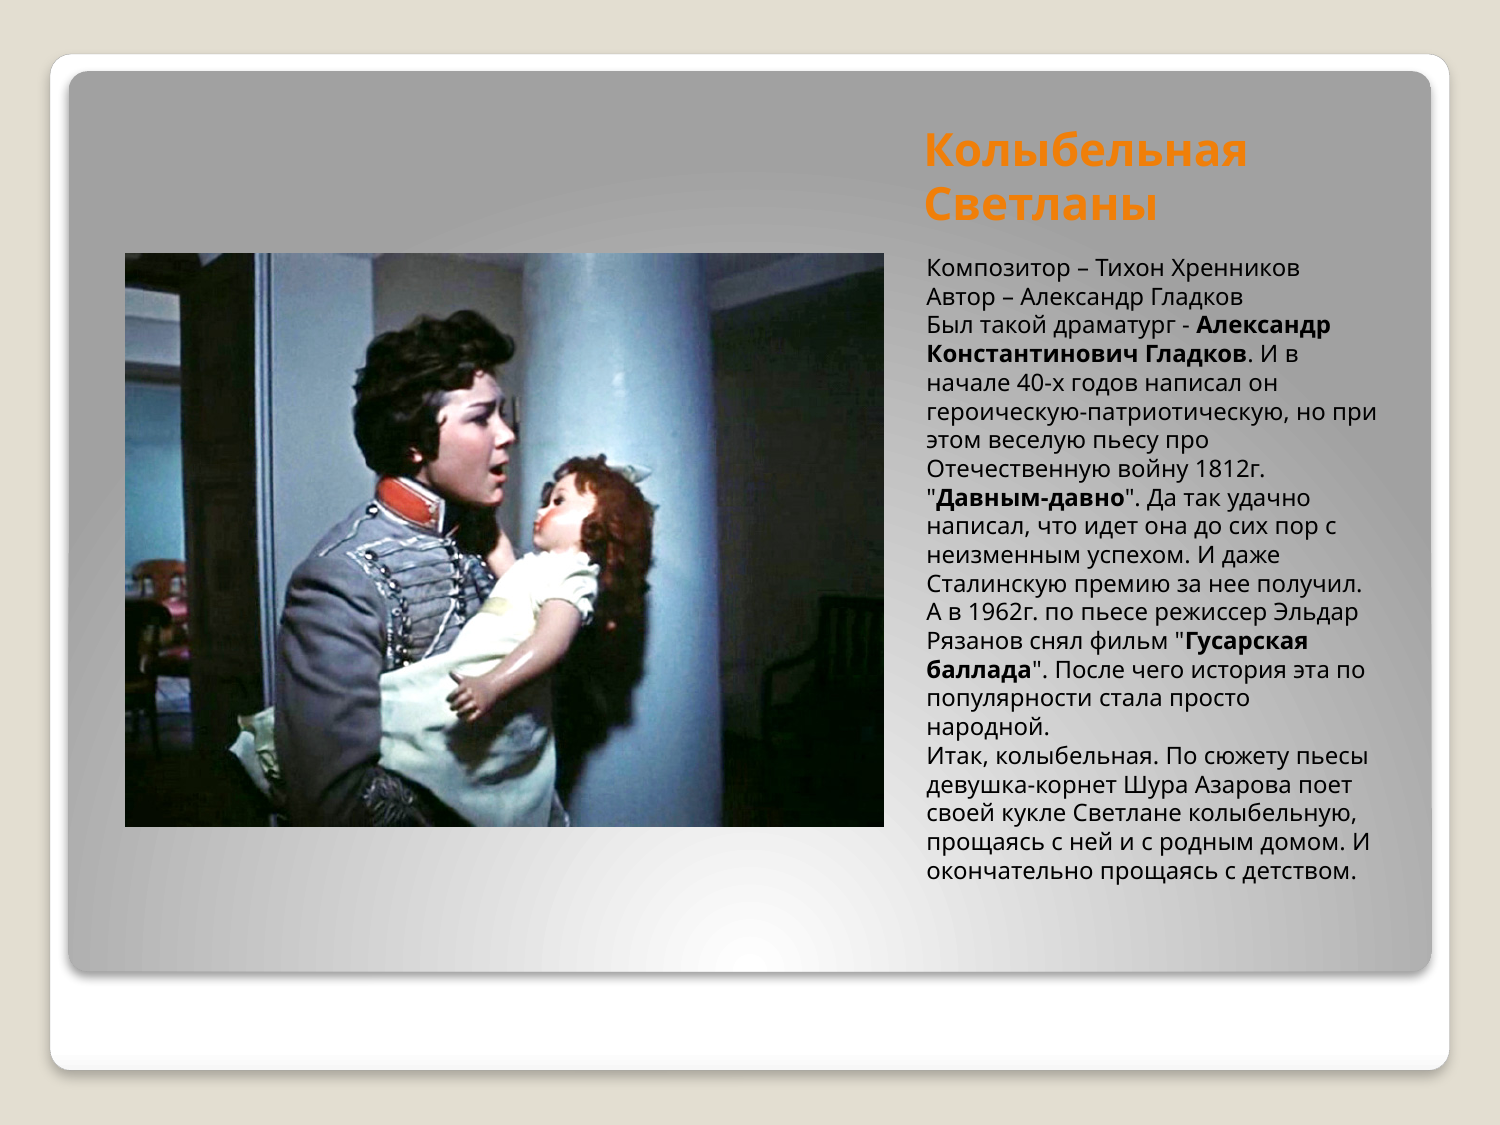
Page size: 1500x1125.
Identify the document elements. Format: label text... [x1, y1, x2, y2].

list Композитор – Тихон Хренников Автор – Александр Гладков Был такой драматург - Aлександр Константинович Гладков. И в начале 40-х годов написал он героическую-патриотическую, но при этом веселую пьесу про Отечественную войну 1812г. "Давным-давно". Да так удачно написал, что идет она до сих пор с неизменным успехом. И даже Сталинскую премию за нее получил. А в 1962г. по пьесе режиссер Эльдар Рязанов снял фильм "Гусарская баллада". После чего история эта по популярности стала просто народной. Итак, колыбельная. По сюжету пьесы девушка-корнет Шура Азарова поет своей кукле Светлане колыбельную, прощаясь с ней и с родным домом. И окончательно прощаясь с детством. [908, 237, 1397, 928]
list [124, 253, 885, 827]
title Колыбельная Светланы [908, 87, 1397, 237]
